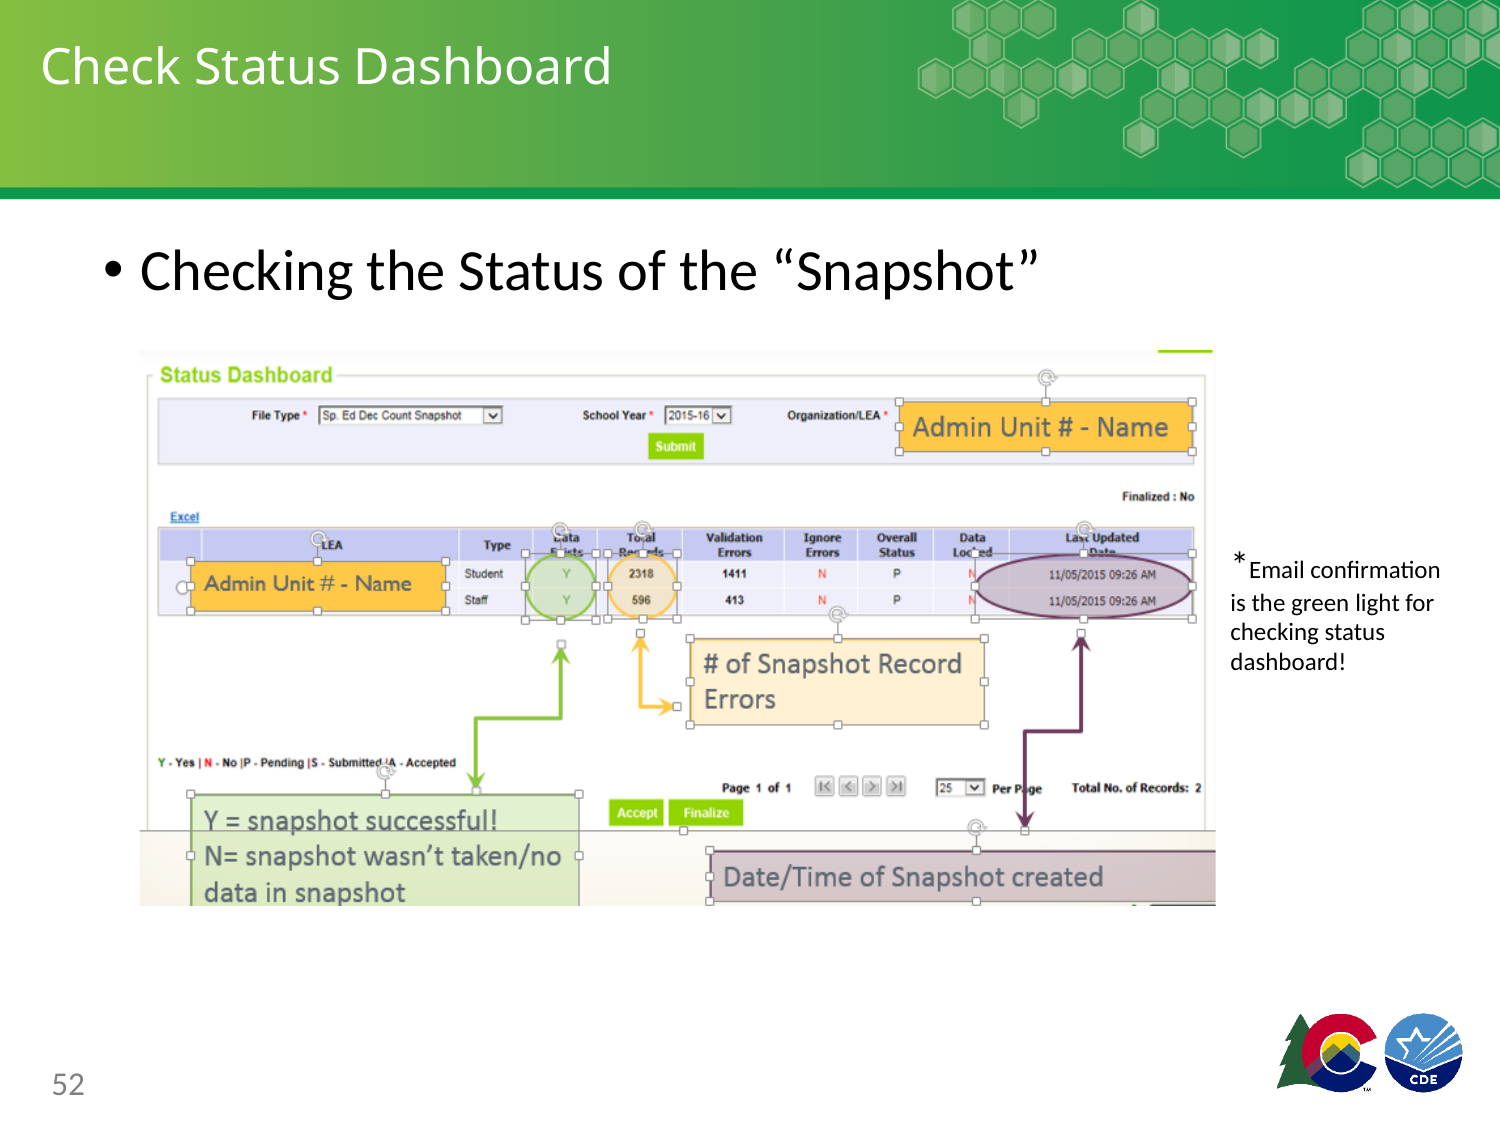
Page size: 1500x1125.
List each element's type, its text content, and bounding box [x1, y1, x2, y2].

picture [139, 350, 1216, 906]
title Check Status Dashboard [40, 41, 1038, 166]
slide_number 52 [36, 1054, 375, 1115]
picture [0, 0, 1500, 200]
list Checking the Status of the “Snapshot” [103, 239, 1397, 1002]
text_box *Email confirmation is the green light for checking status dashboard! [1216, 533, 1463, 684]
picture [1275, 1012, 1463, 1093]
